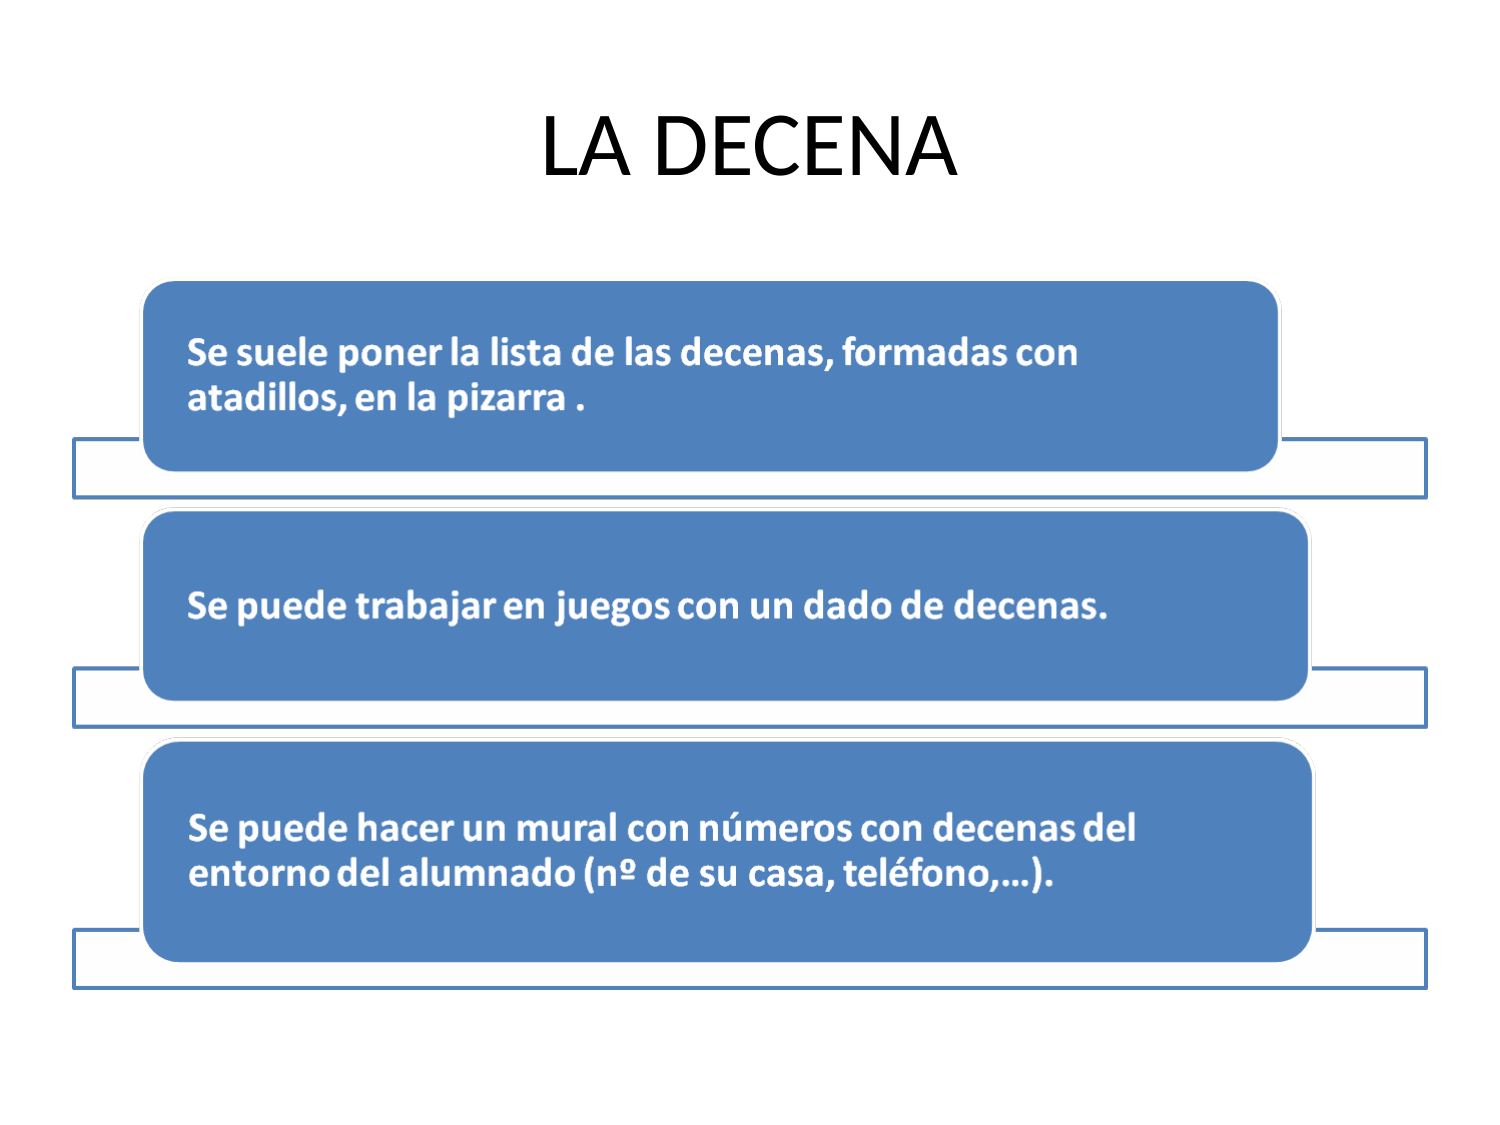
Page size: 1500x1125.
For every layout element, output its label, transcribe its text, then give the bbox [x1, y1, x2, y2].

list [71, 261, 1429, 1006]
title LA DECENA [75, 45, 1425, 233]
